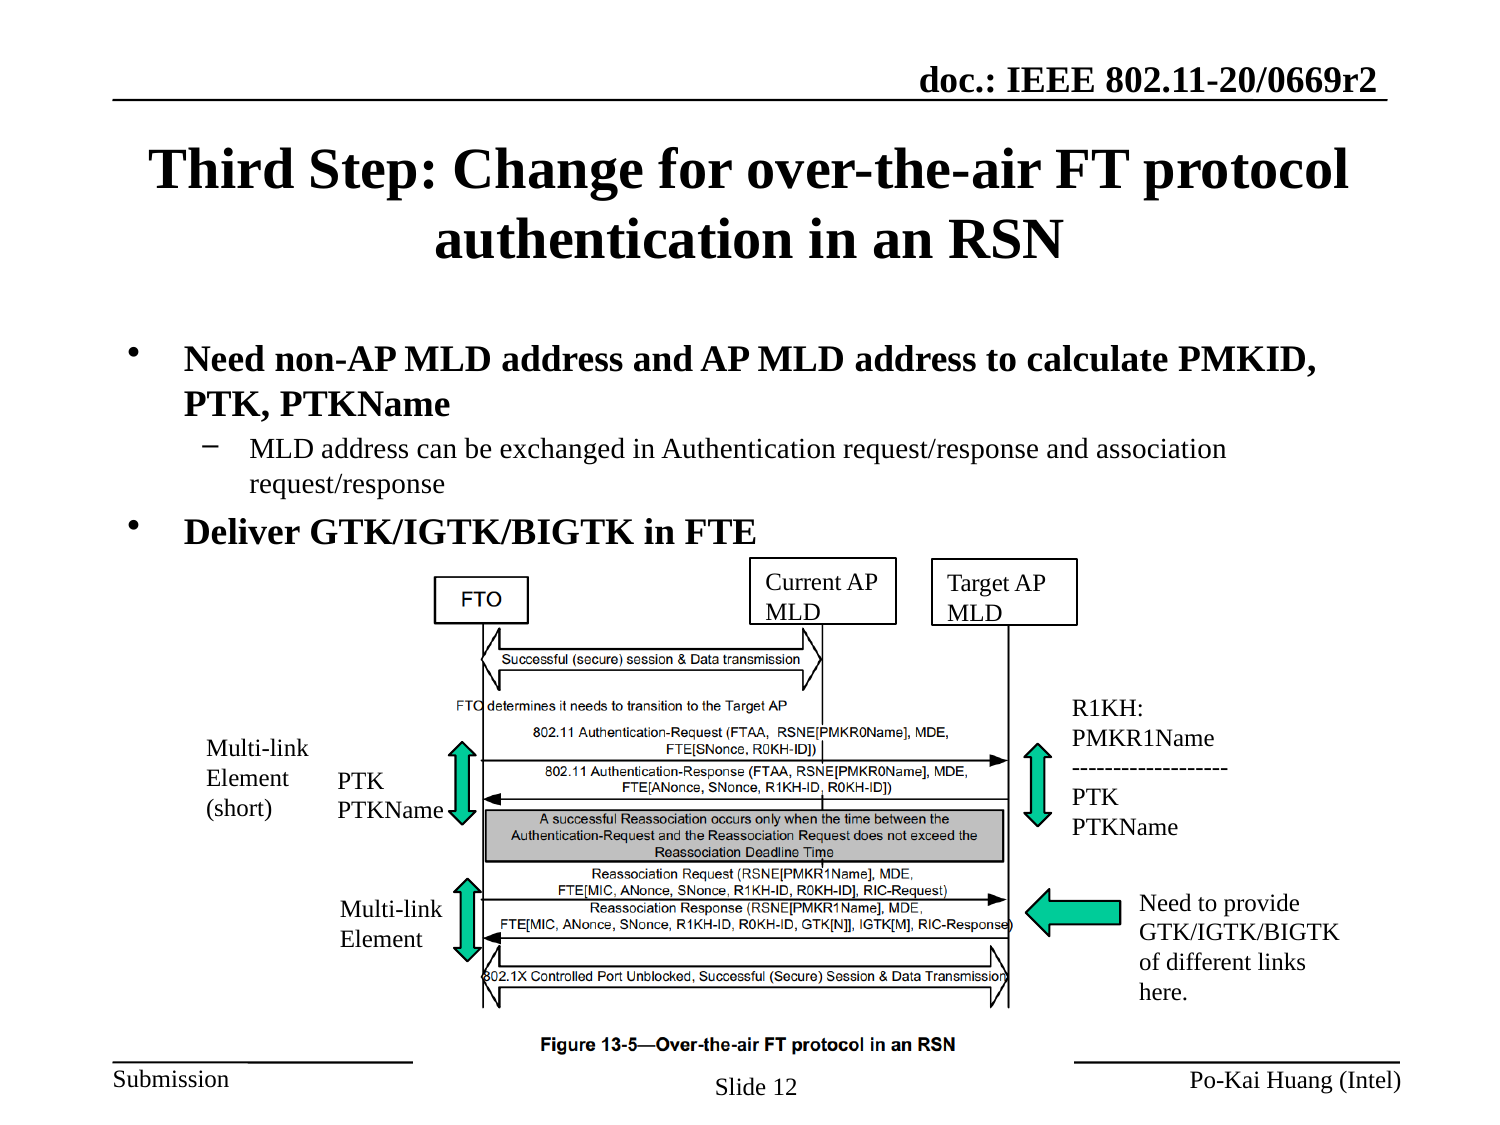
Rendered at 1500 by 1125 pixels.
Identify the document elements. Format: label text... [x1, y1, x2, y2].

list Need non-AP MLD address and AP MLD address to calculate PMKID, PTK, PTKName MLD address can be exchanged in Authentication request/response and association request/response Deliver GTK/IGTK/BIGTK in FTE [112, 326, 1388, 1002]
text_box PTK PTKName [322, 726, 407, 832]
text_box Multi-link Element [324, 885, 407, 961]
text_box Multi-link Element (short) [191, 724, 334, 829]
picture [413, 557, 1074, 1071]
slide_number Slide 12 [712, 1080, 800, 1101]
footer Po-Kai Huang (Intel) [1186, 1063, 1402, 1095]
text_box R1KH: PMKR1Name ------------------- PTK PTKName [1079, 683, 1266, 849]
title Third Step: Change for over-the-air FT protocol authentication in an RSN [112, 112, 1388, 288]
text_box Need to provide GTK/IGTK/BIGTK of different links here. [1124, 878, 1368, 1014]
text_box [1079, 900, 1121, 925]
